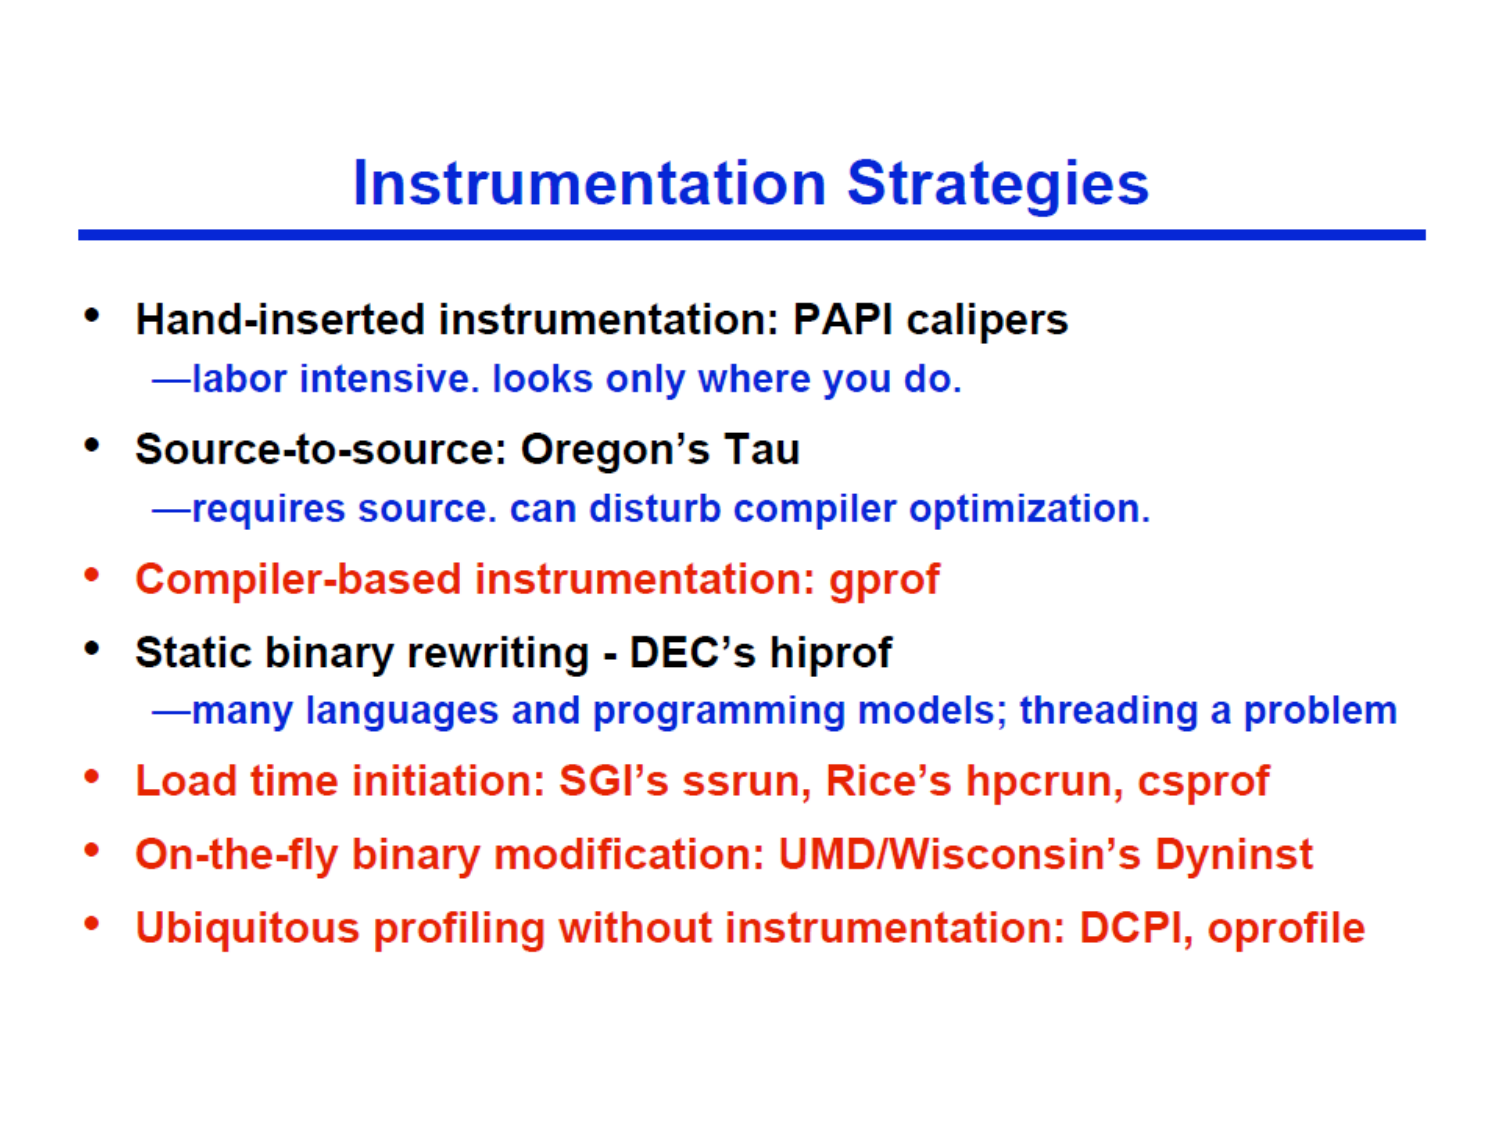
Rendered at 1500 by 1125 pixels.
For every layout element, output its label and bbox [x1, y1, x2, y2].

picture [41, 103, 1459, 1022]
